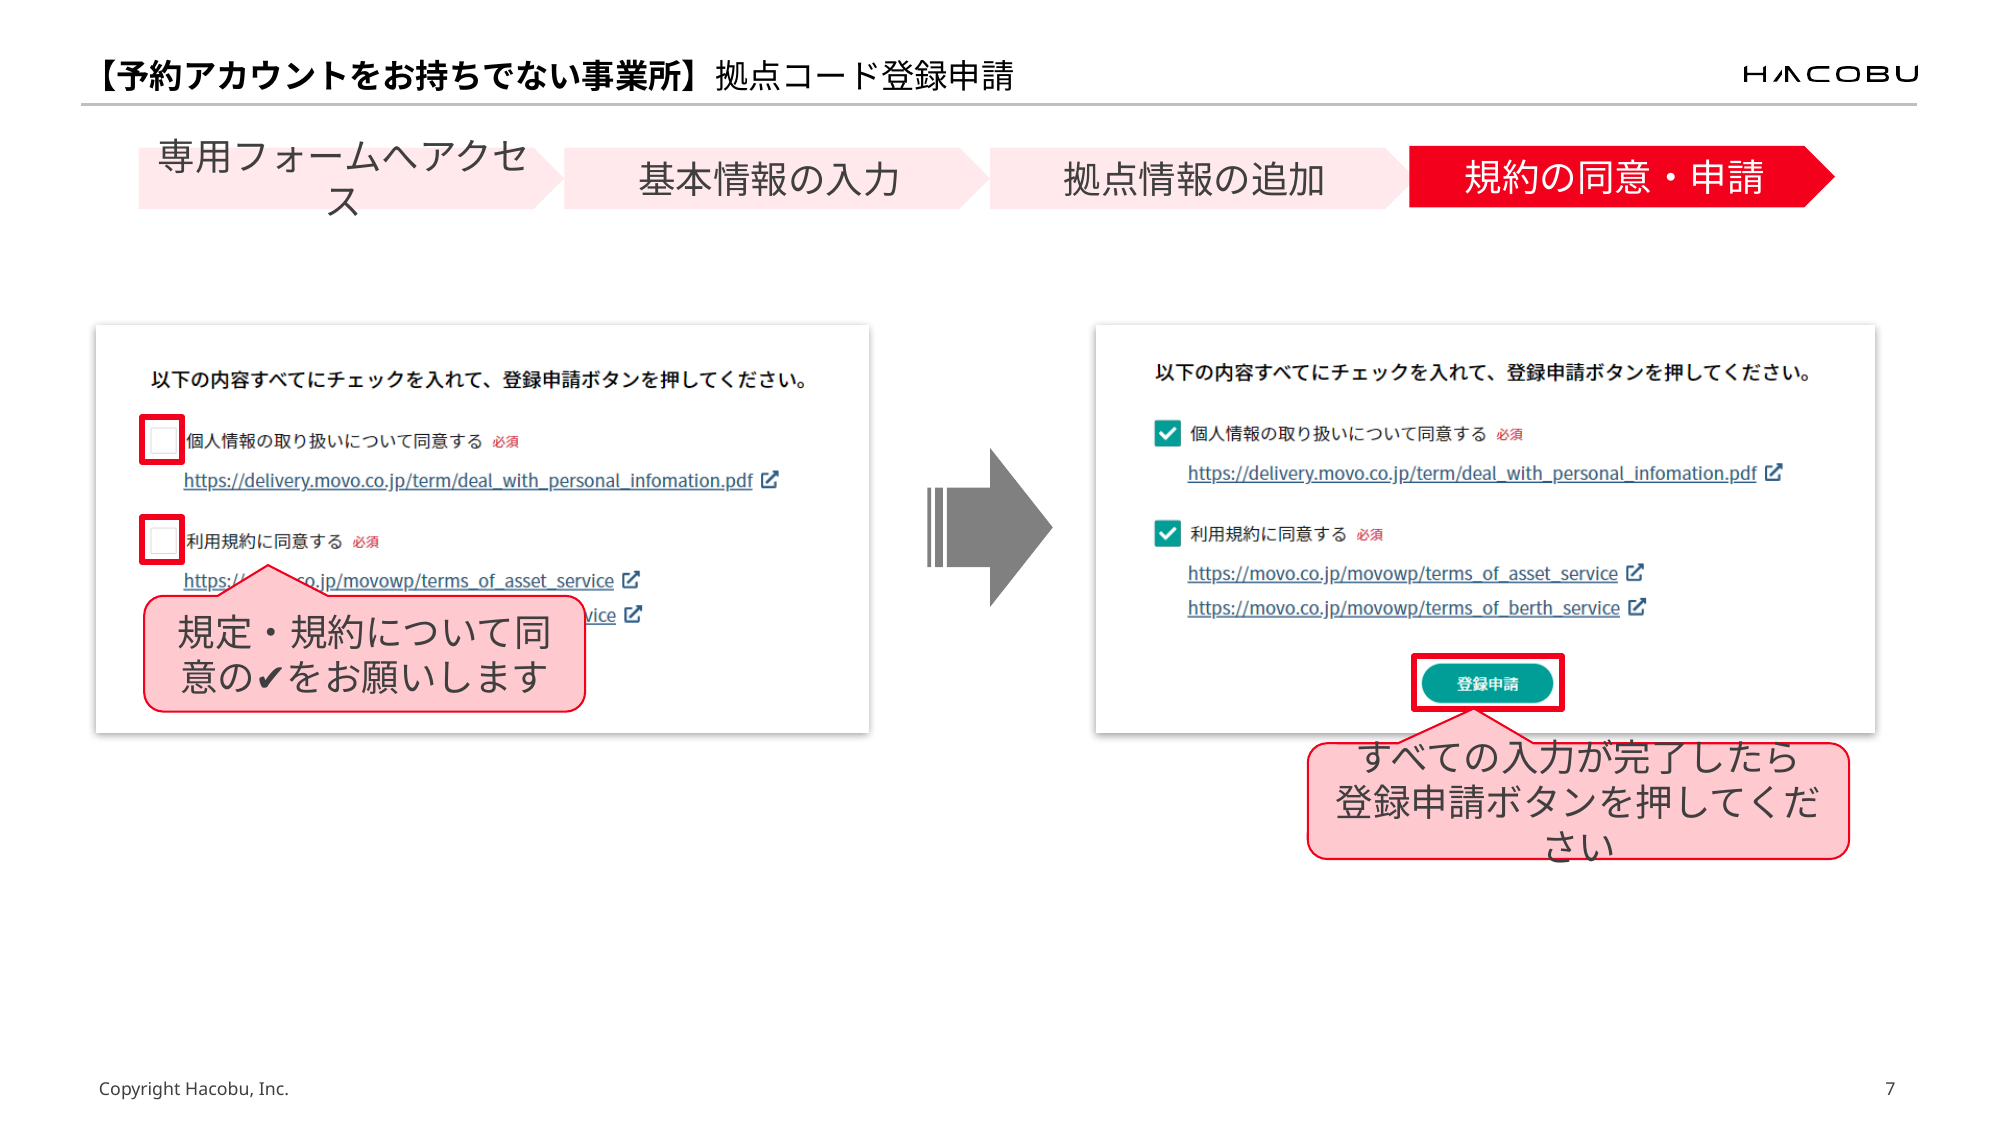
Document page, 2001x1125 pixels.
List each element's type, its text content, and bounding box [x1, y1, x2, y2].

text_box 基本情報の入力 [563, 146, 988, 211]
picture [1867, 66, 1889, 82]
picture [1744, 65, 1766, 82]
picture [1807, 66, 1830, 82]
text_box [935, 487, 943, 568]
text_box 規約の同意・申請 [1408, 144, 1837, 209]
picture [1785, 66, 1801, 82]
picture [110, 339, 855, 719]
text_box すべての入力が完了したら 登録申請ボタンを押してください [1307, 719, 1850, 860]
title 【予約アカウントをお持ちでない事業所】拠点コード登録申請 [83, 54, 1571, 101]
picture [1836, 66, 1860, 82]
text_box 専用フォームへアクセス [137, 146, 563, 211]
picture [1110, 339, 1861, 719]
text_box [927, 487, 932, 568]
picture [1896, 65, 1918, 82]
text_box [946, 447, 1053, 607]
text_box 拠点情報の追加 [988, 146, 1408, 211]
